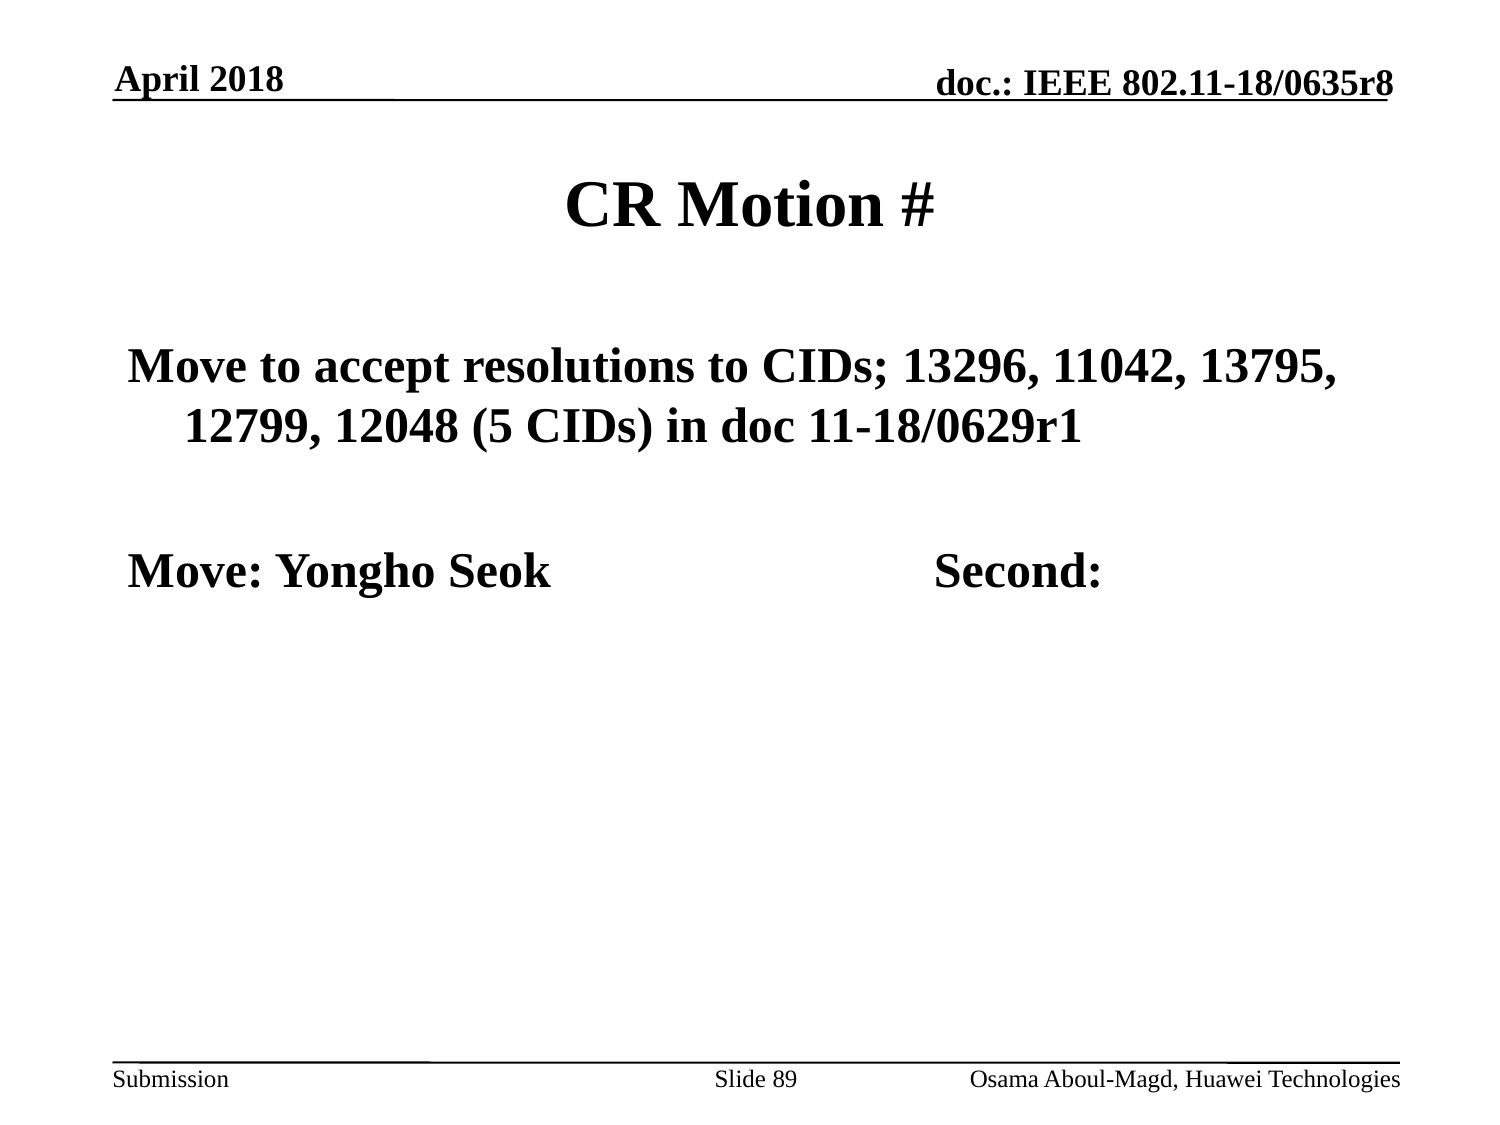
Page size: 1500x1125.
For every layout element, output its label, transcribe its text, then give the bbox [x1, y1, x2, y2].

title CR Motion # [112, 112, 1388, 288]
slide_number Slide 89 [712, 1061, 800, 1123]
list Move to accept resolutions to CIDs; 13296, 11042, 13795, 12799, 12048 (5 CIDs) in doc 11-18/0629r1 Move: Yongho Seok Second: [112, 324, 1388, 1000]
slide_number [114, 54, 423, 100]
footer Osama Aboul-Magd, Huawei Technologies [878, 1061, 1402, 1093]
